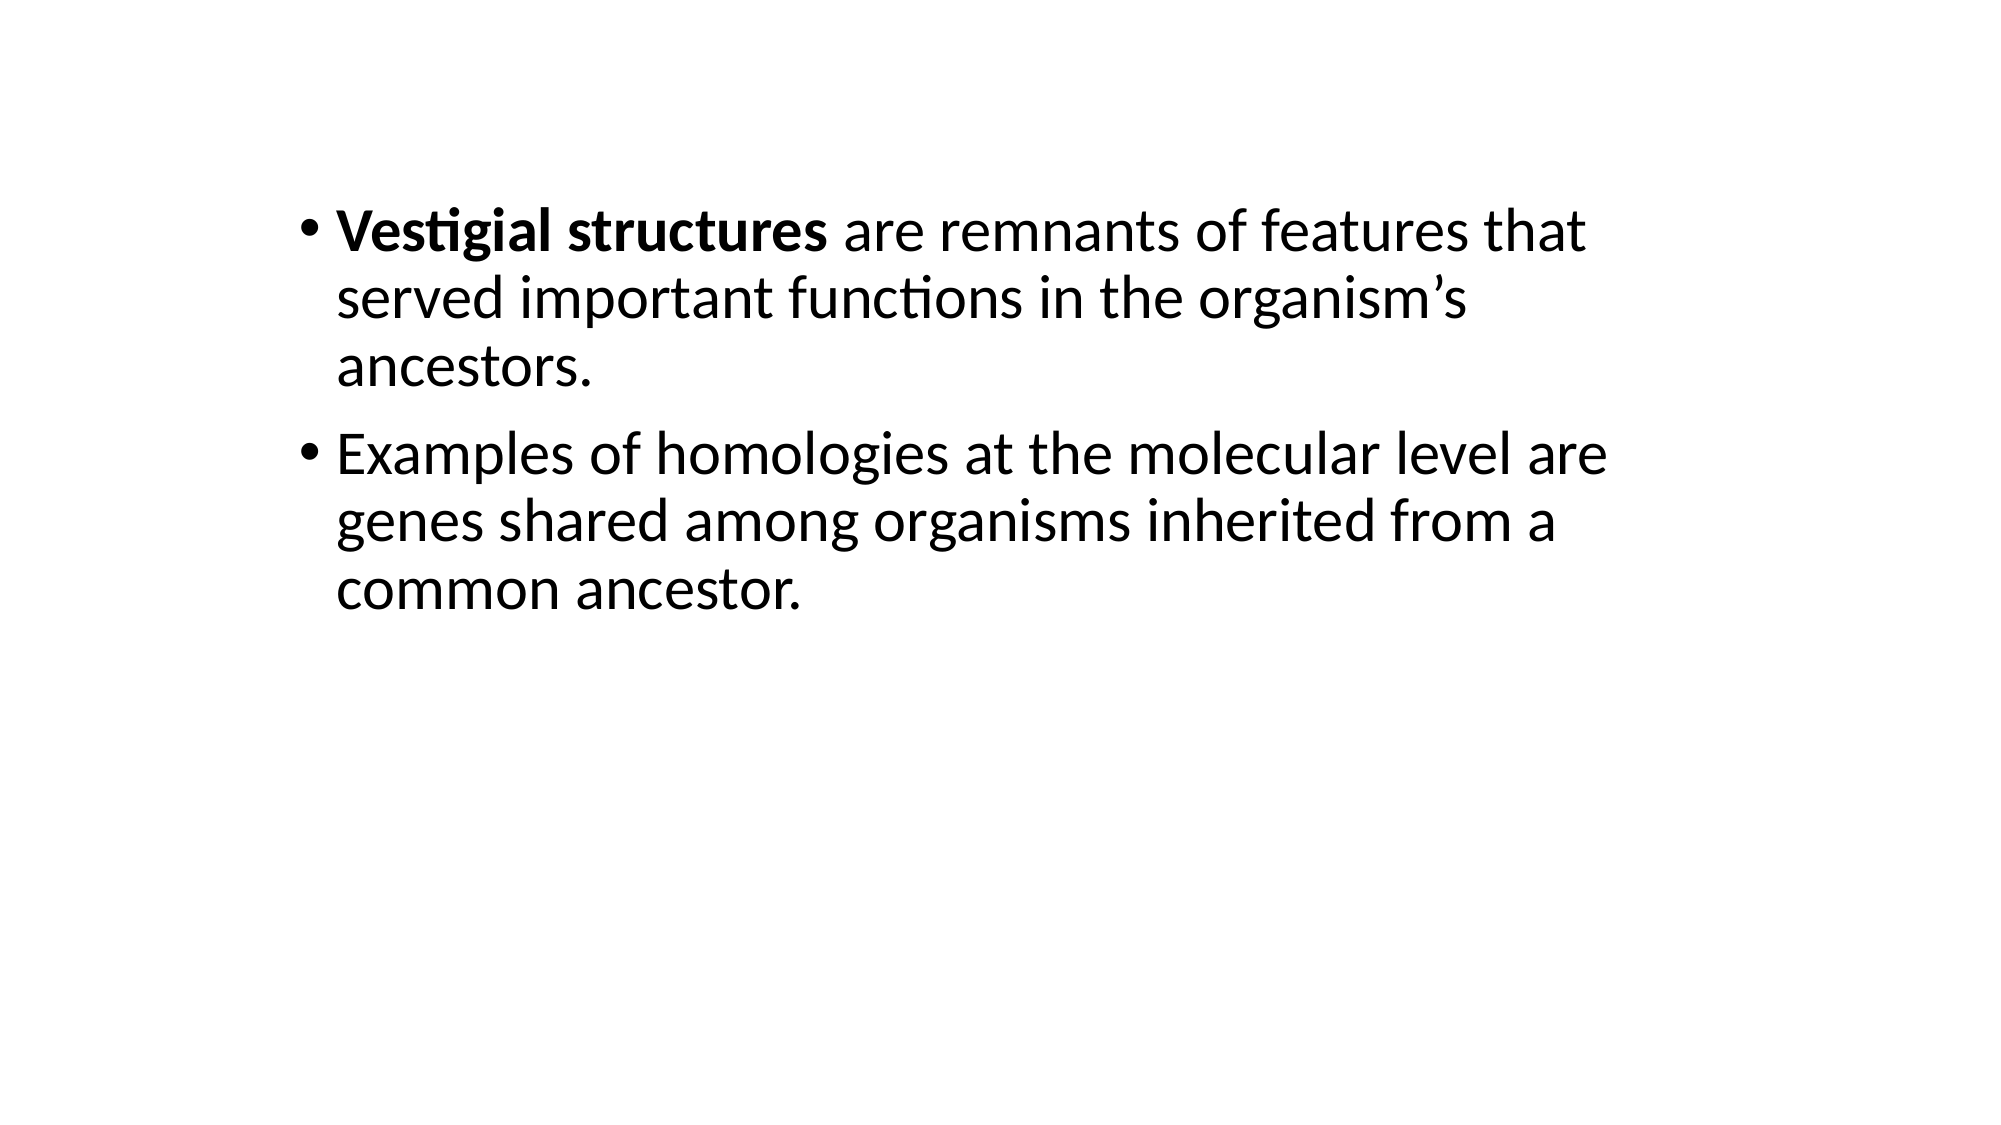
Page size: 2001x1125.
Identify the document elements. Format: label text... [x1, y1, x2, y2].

list Vestigial structures are remnants of features that served important functions in the organism’s ancestors. Examples of homologies at the molecular level are genes shared among organisms inherited from a common ancestor. [283, 189, 1684, 843]
